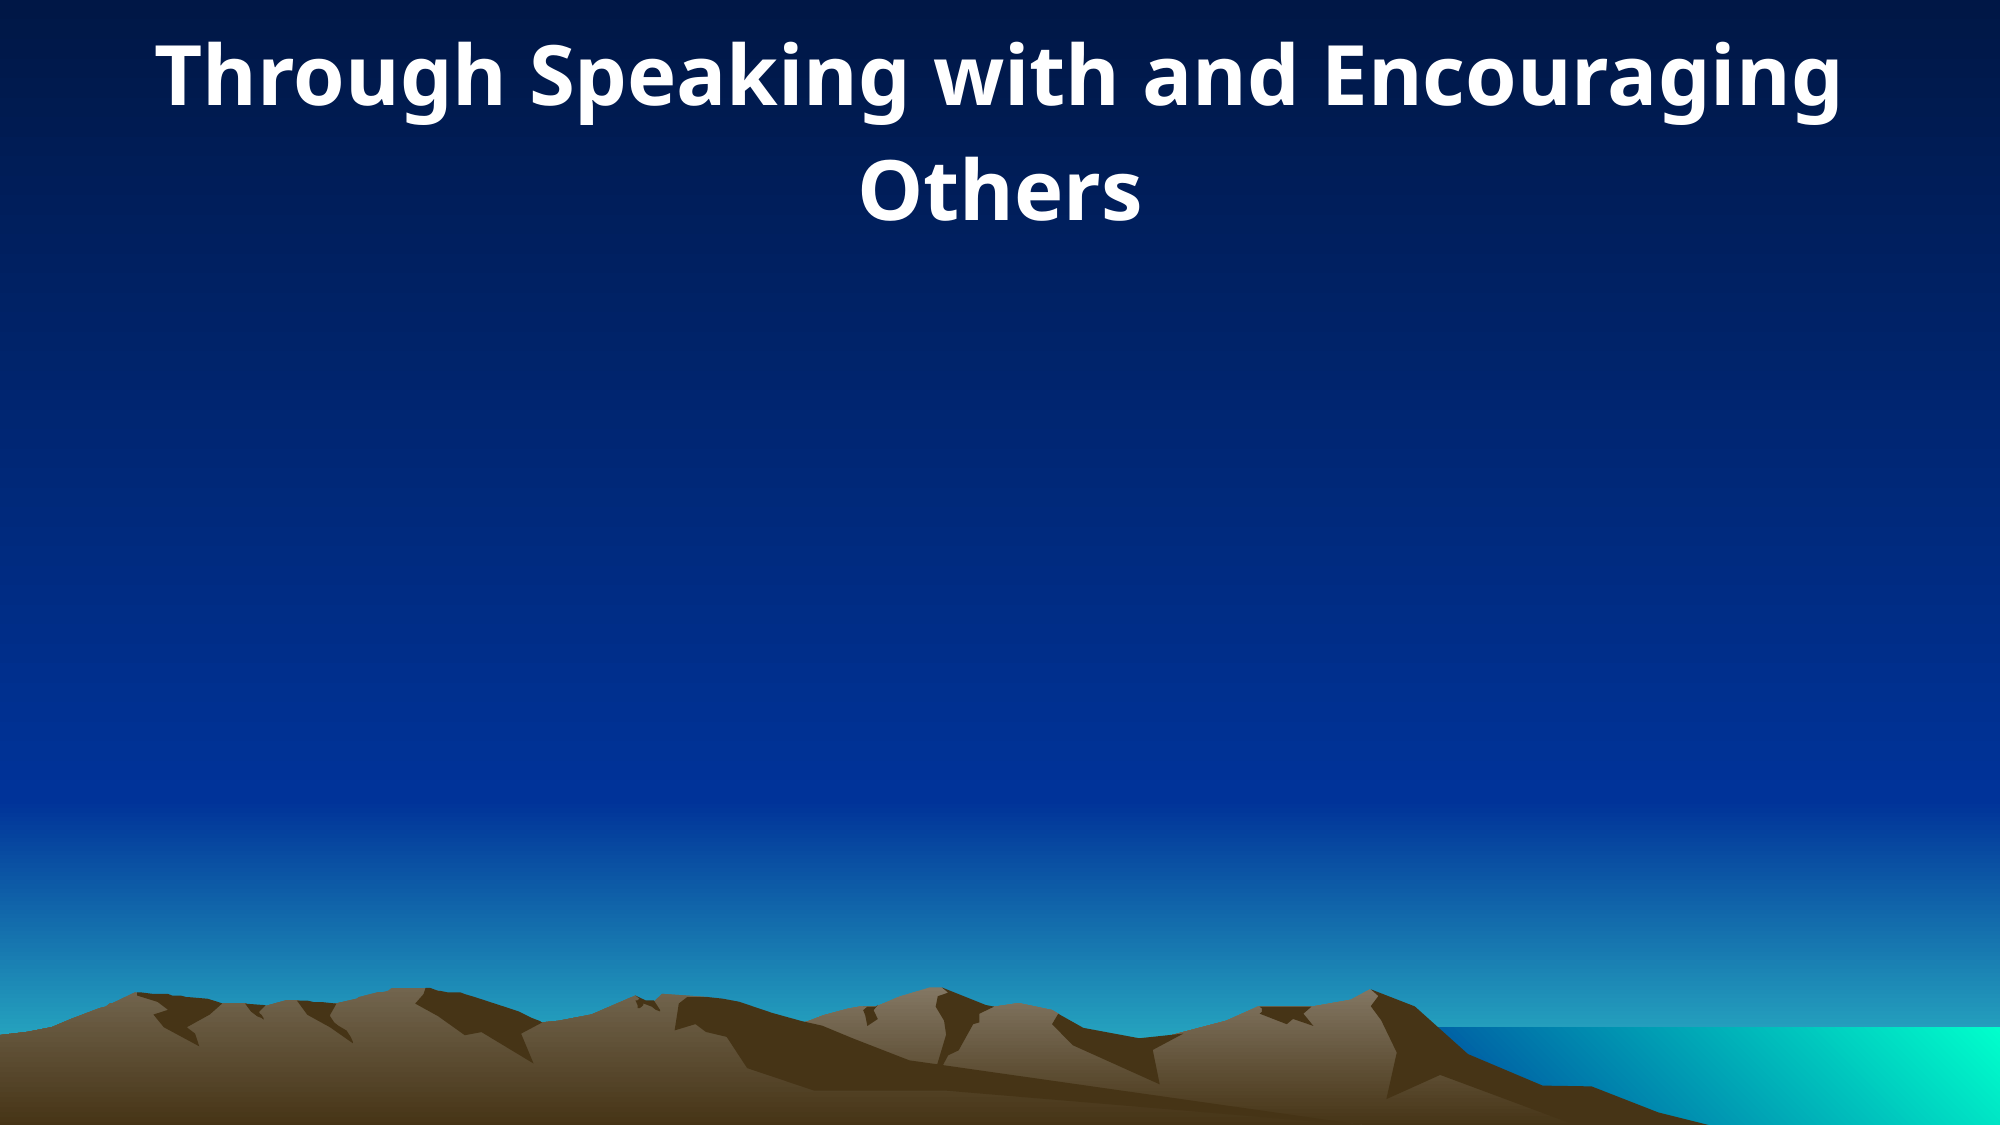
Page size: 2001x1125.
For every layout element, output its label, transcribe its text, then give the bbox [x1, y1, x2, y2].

text_box Through Speaking with and Encouraging Others [0, 0, 2000, 863]
